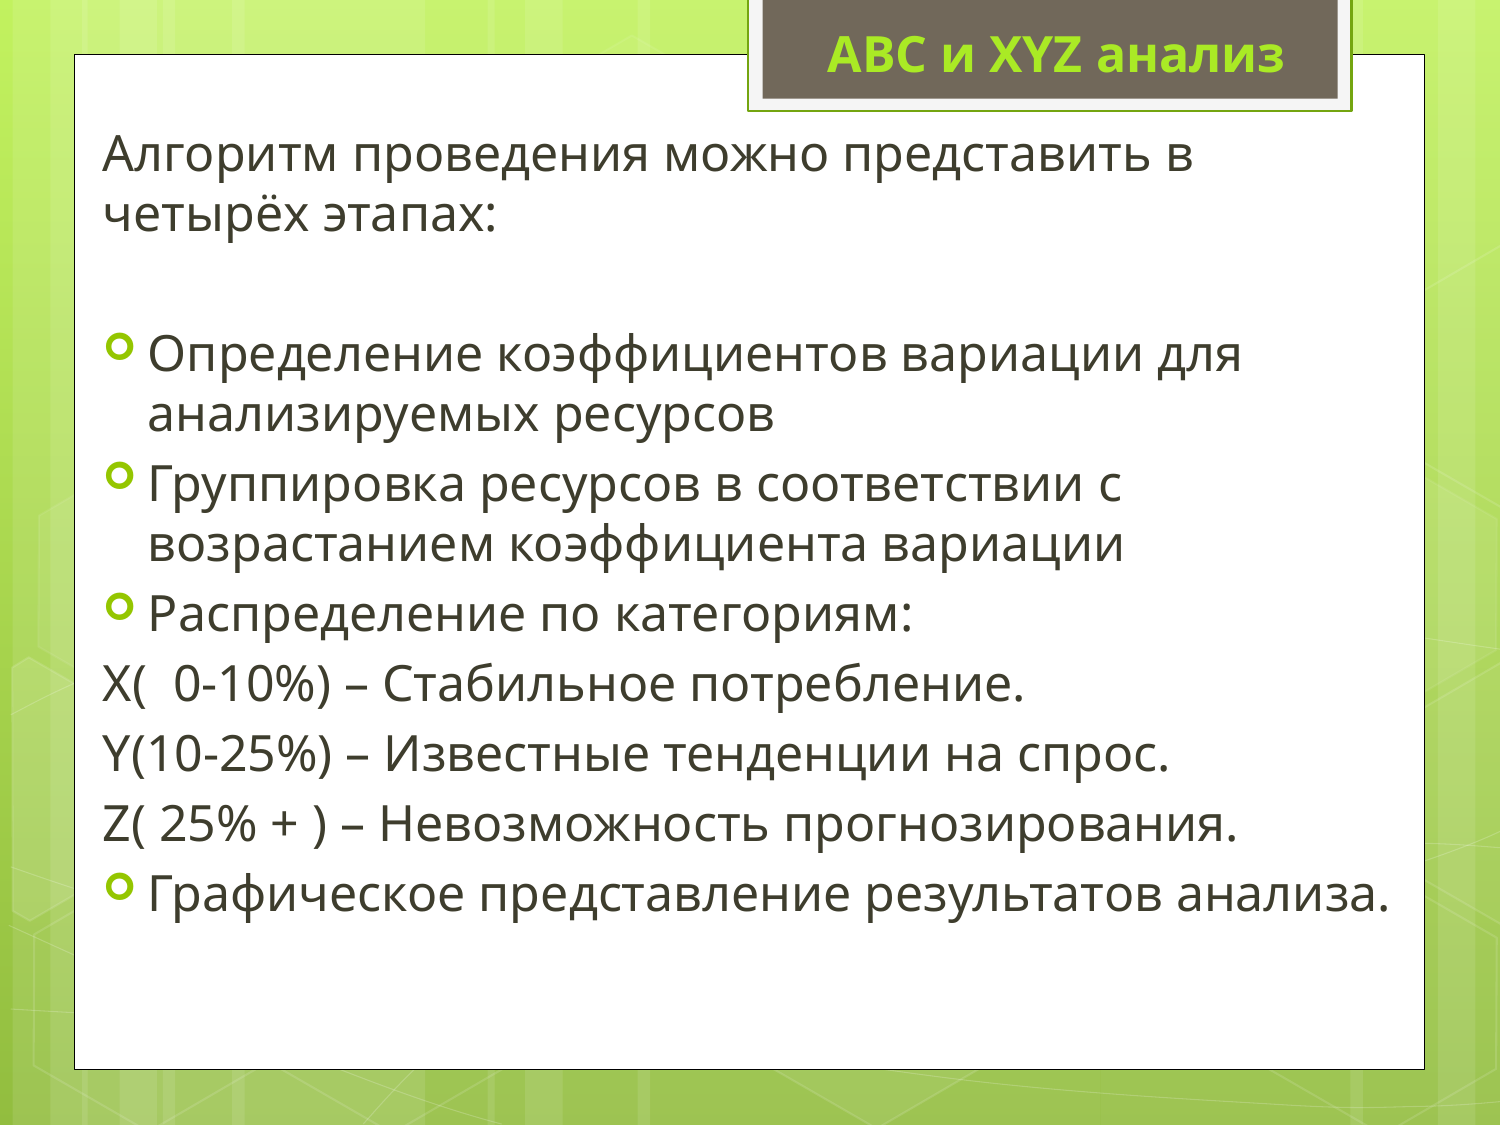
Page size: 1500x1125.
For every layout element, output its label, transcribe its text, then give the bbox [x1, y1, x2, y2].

text_box ABC и XYZ анализ [812, 14, 1333, 90]
list Алгоритм проведения можно представить в четырёх этапах: Определение коэффициентов вариации для анализируемых ресурсов Группировка ресурсов в соответствии с возрастанием коэффициента вариации Распределение по категориям: X( 0-10%) – Стабильное потребление. Y(10-25%) – Известные тенденции на спрос. Z( 25% + ) – Невозможность прогнозирования. Графическое представление результатов анализа. [76, 113, 1424, 1059]
